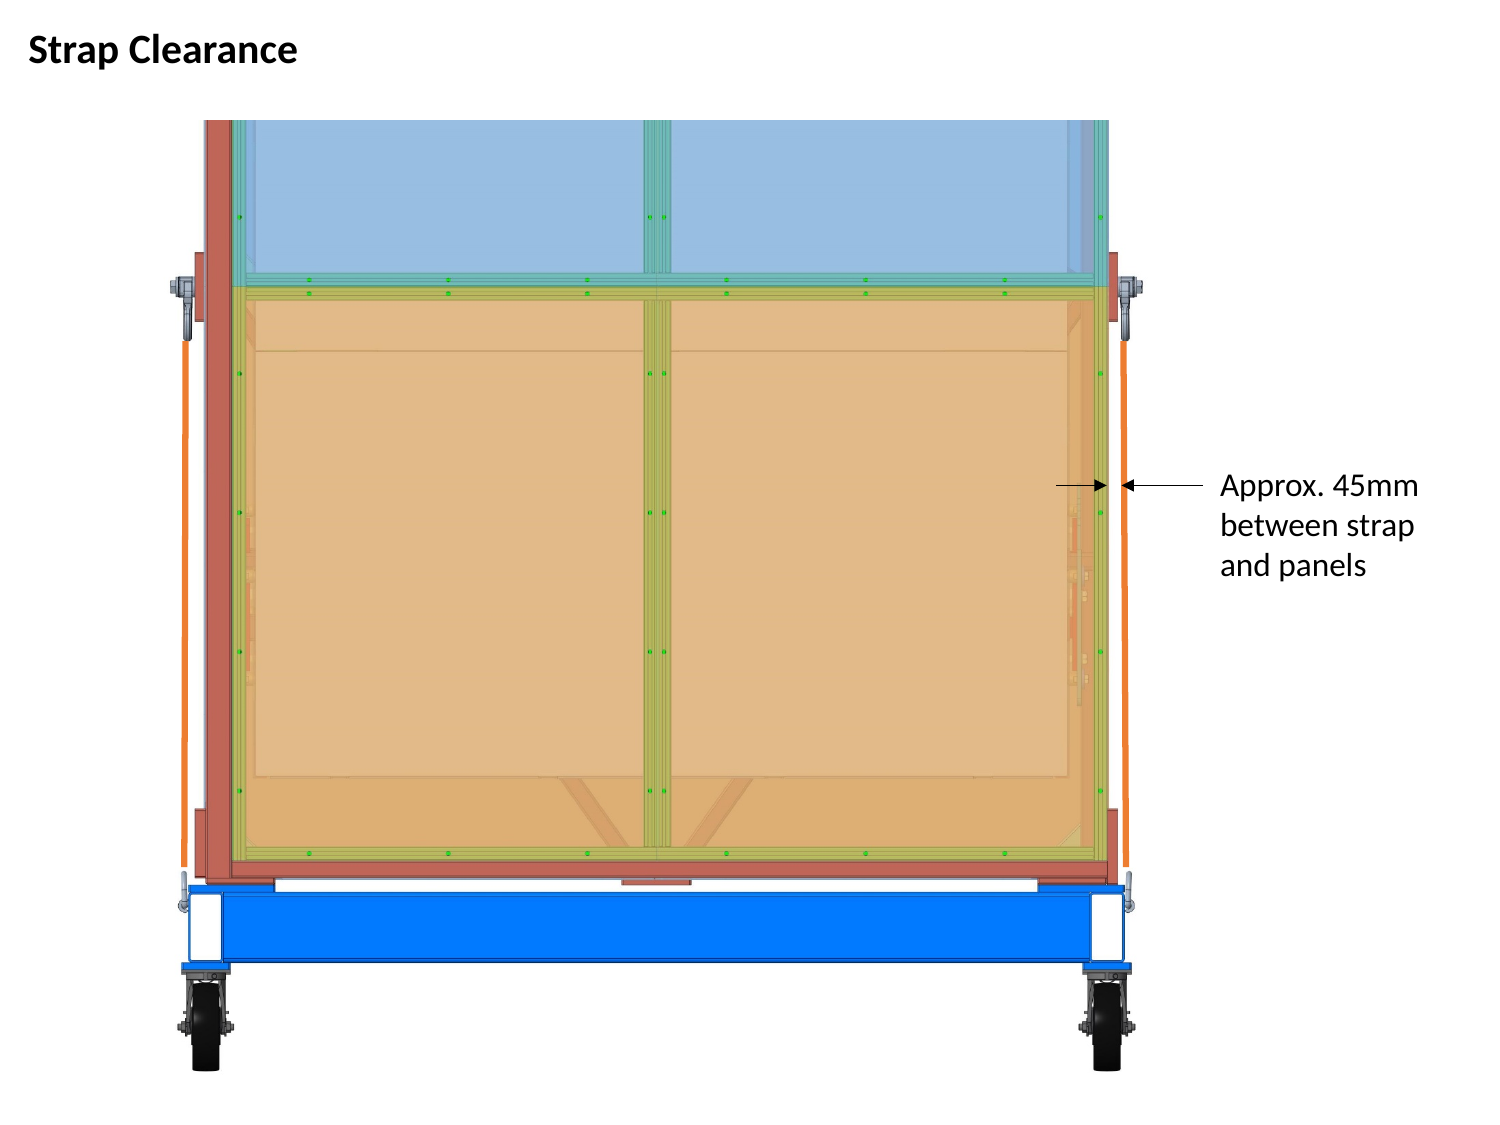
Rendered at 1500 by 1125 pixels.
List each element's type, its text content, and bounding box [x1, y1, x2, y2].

text_box Approx. 45mm between strap and panels [1205, 455, 1466, 591]
picture [151, 120, 1158, 1082]
text_box Strap Clearance [13, 14, 314, 79]
